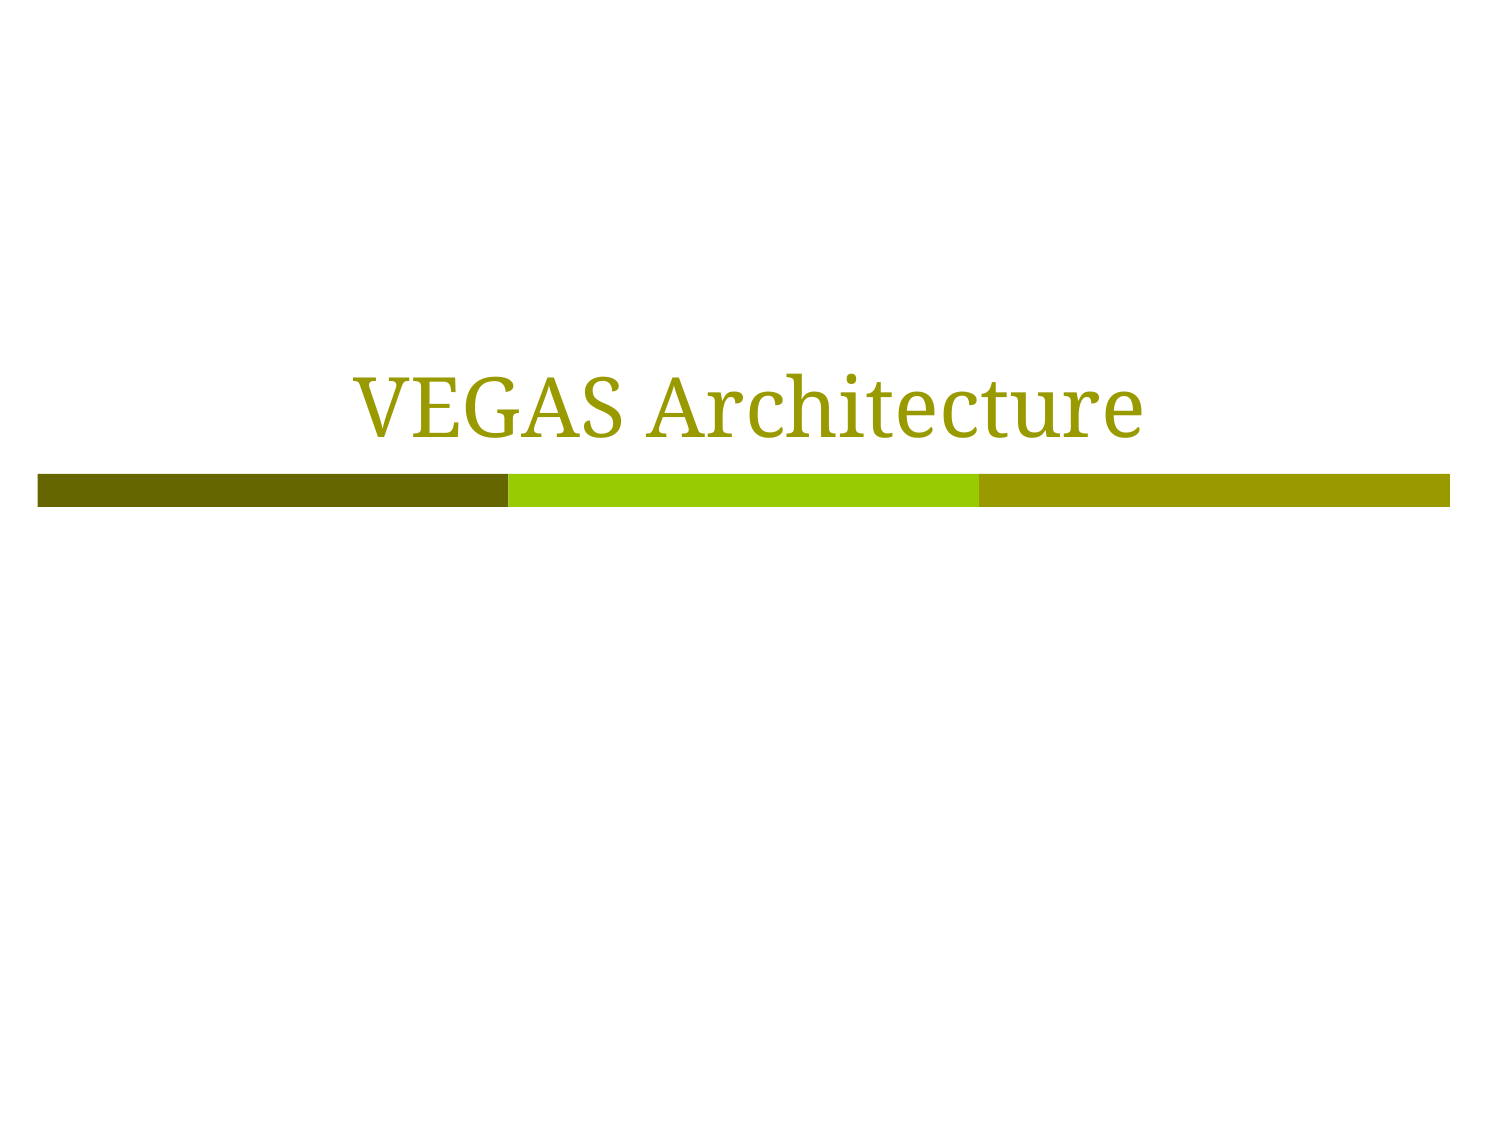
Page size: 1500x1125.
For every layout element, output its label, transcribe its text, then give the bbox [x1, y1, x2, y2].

title VEGAS Architecture [112, 112, 1388, 462]
